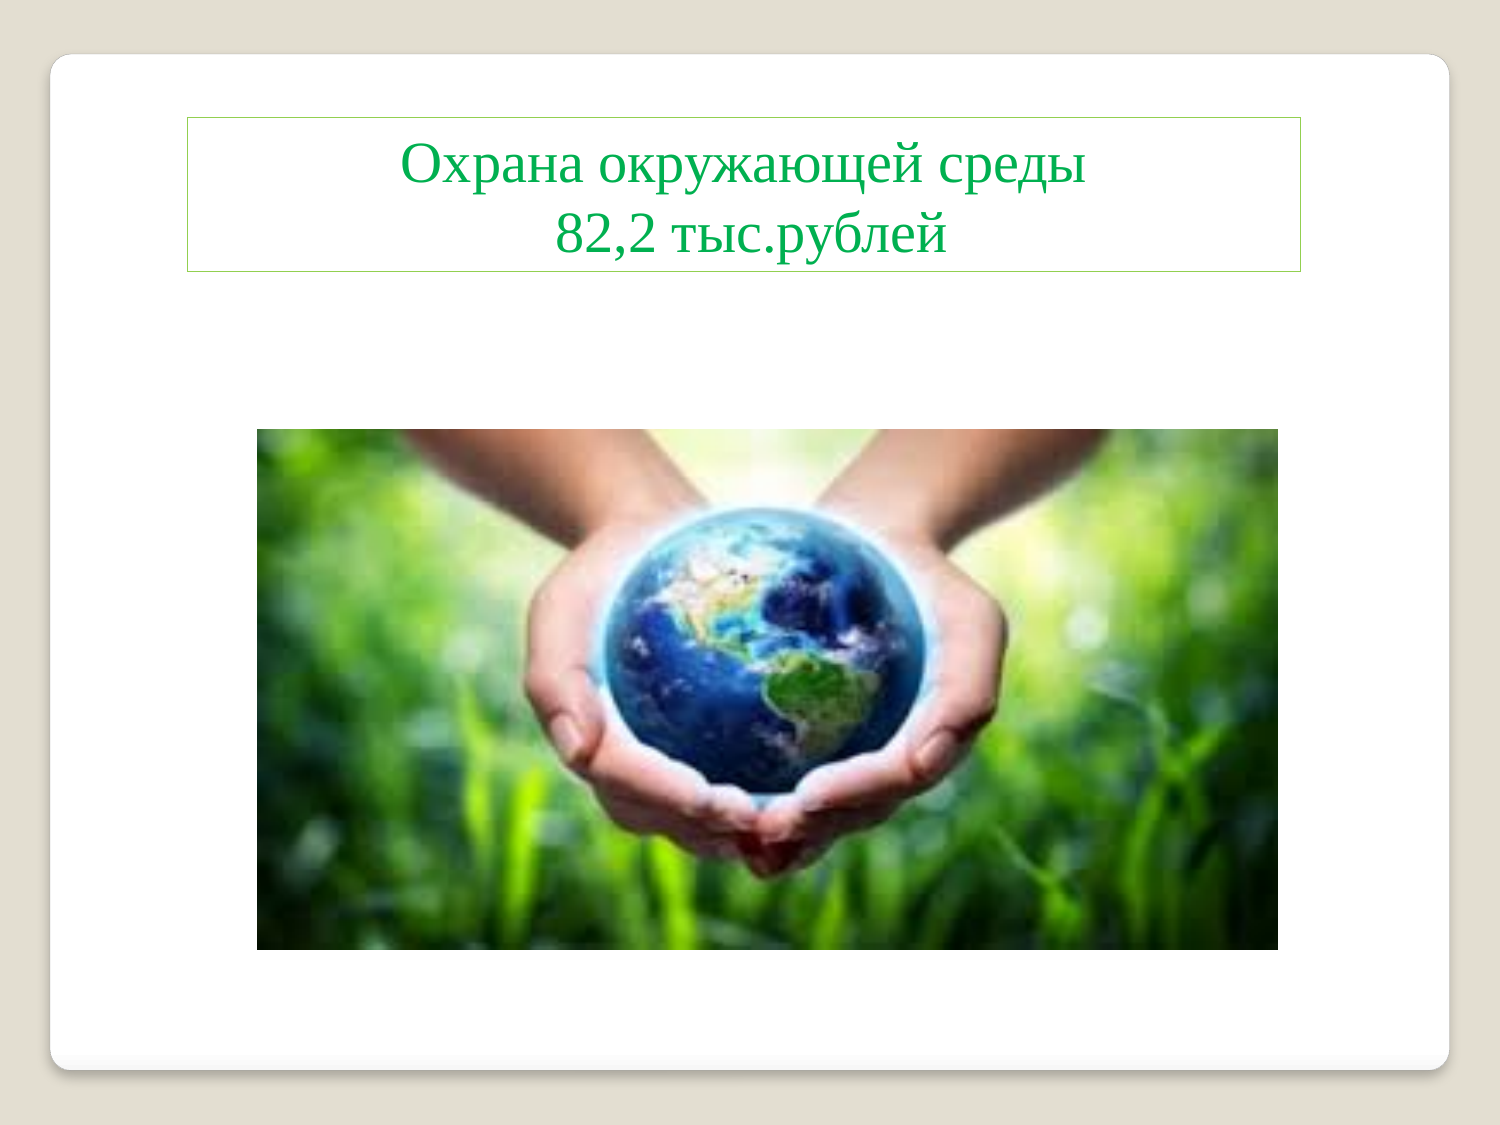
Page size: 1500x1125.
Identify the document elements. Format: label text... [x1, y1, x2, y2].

text_box Охрана окружающей среды 82,2 тыс.рублей [187, 117, 1301, 272]
picture [257, 429, 1278, 950]
